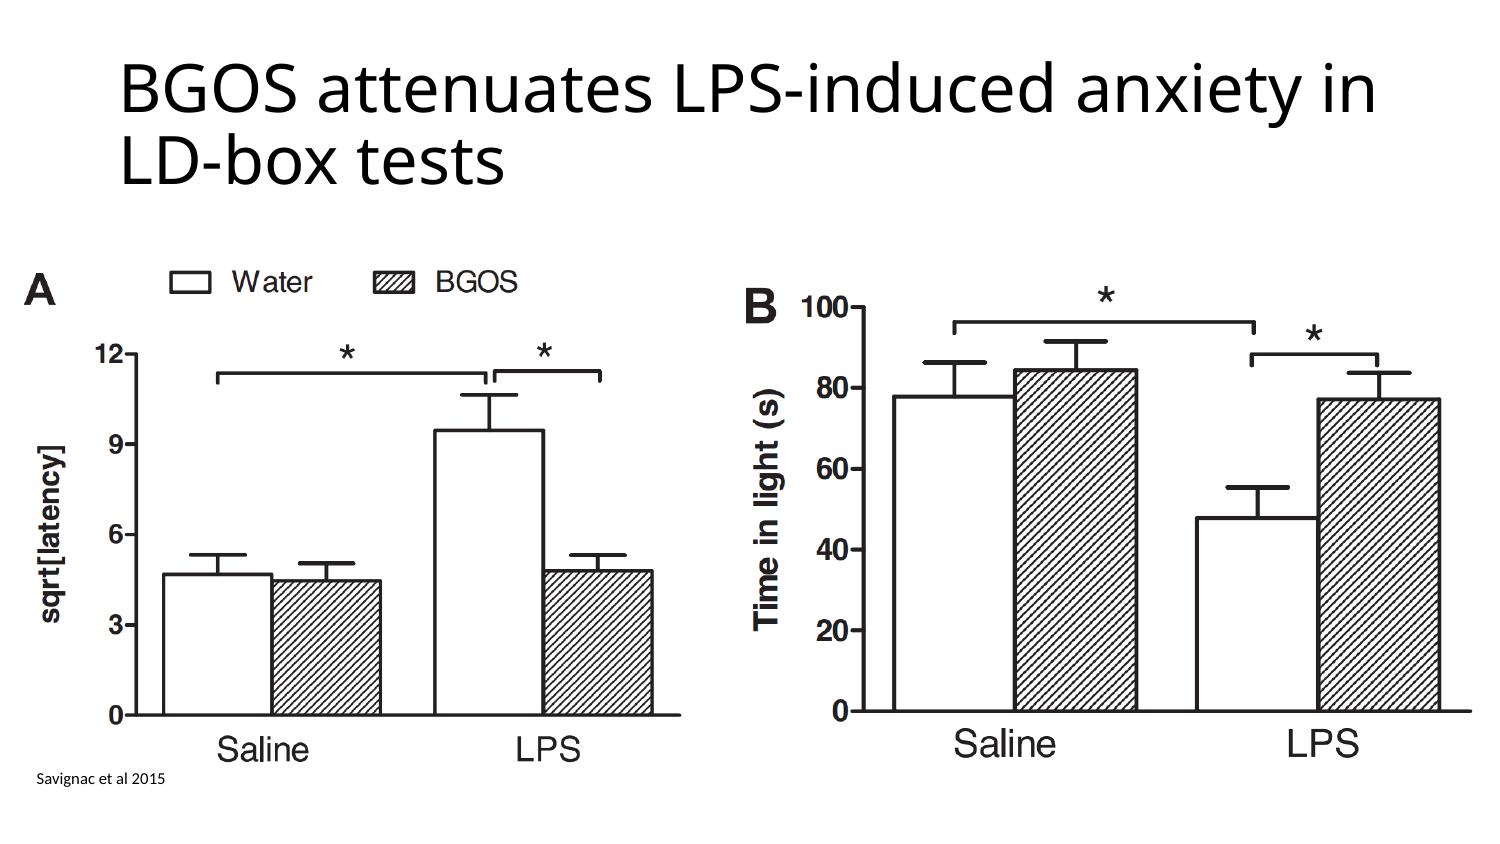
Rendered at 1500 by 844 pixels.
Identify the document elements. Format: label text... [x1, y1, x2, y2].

text_box Savignac et al 2015 [25, 768, 178, 794]
picture [738, 271, 1476, 762]
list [24, 268, 688, 768]
title BGOS attenuates LPS-induced anxiety in LD-box tests [103, 44, 1397, 208]
